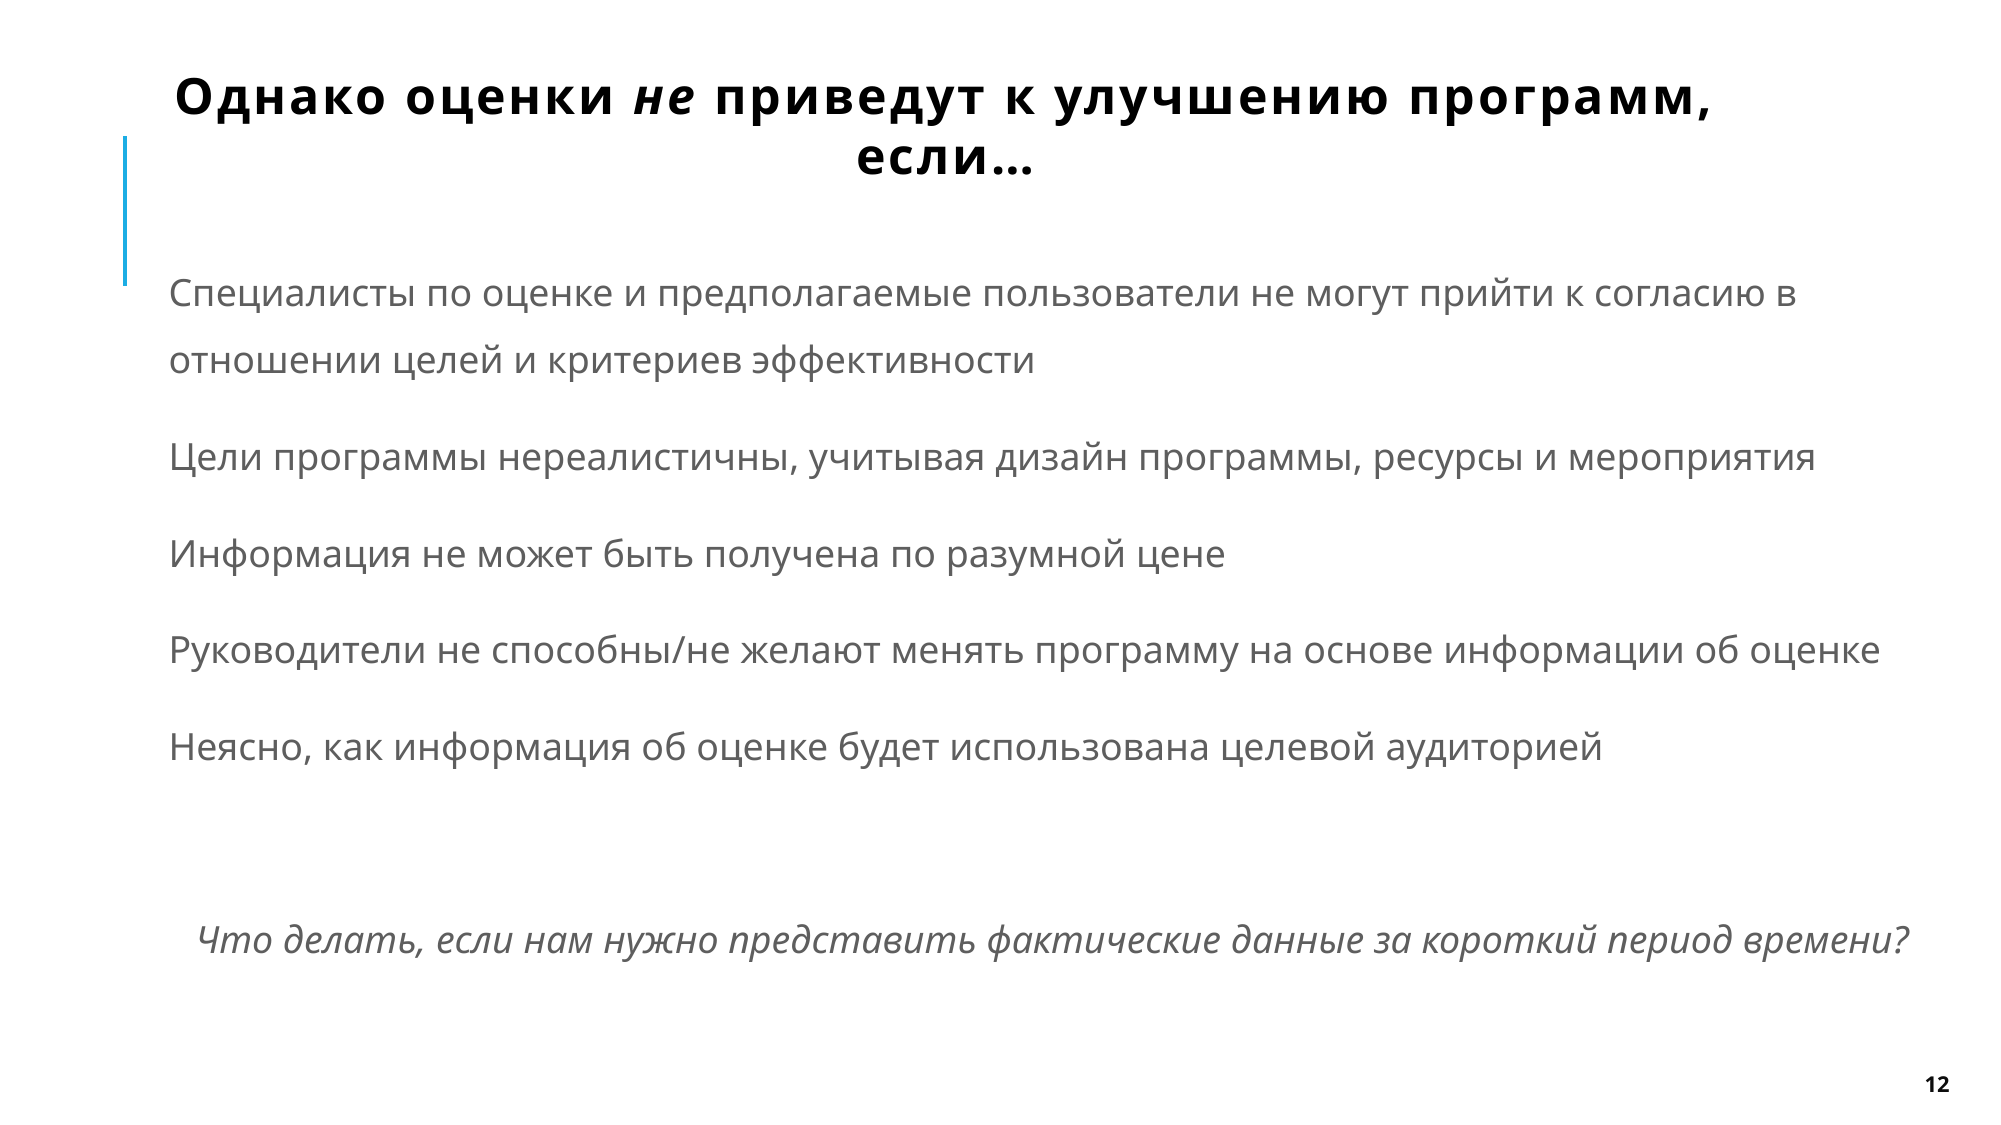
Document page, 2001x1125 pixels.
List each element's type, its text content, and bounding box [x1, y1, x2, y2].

slide_number 12 [1909, 1063, 1977, 1104]
list Специалисты по оценке и предполагаемые пользователи не могут прийти к согласию в отношении целей и критериев эффективности Цели программы нереалистичны, учитывая дизайн программы, ресурсы и мероприятия Информация не может быть получена по разумной цене Руководители не способны/не желают менять программу на основе информации об оценке Неясно, как информация об оценке будет использована целевой аудиторией Что делать, если нам нужно представить фактические данные за короткий период времени? [161, 238, 1945, 1036]
list Однако оценки не приведут к улучшению программ, если… [161, 57, 1730, 131]
